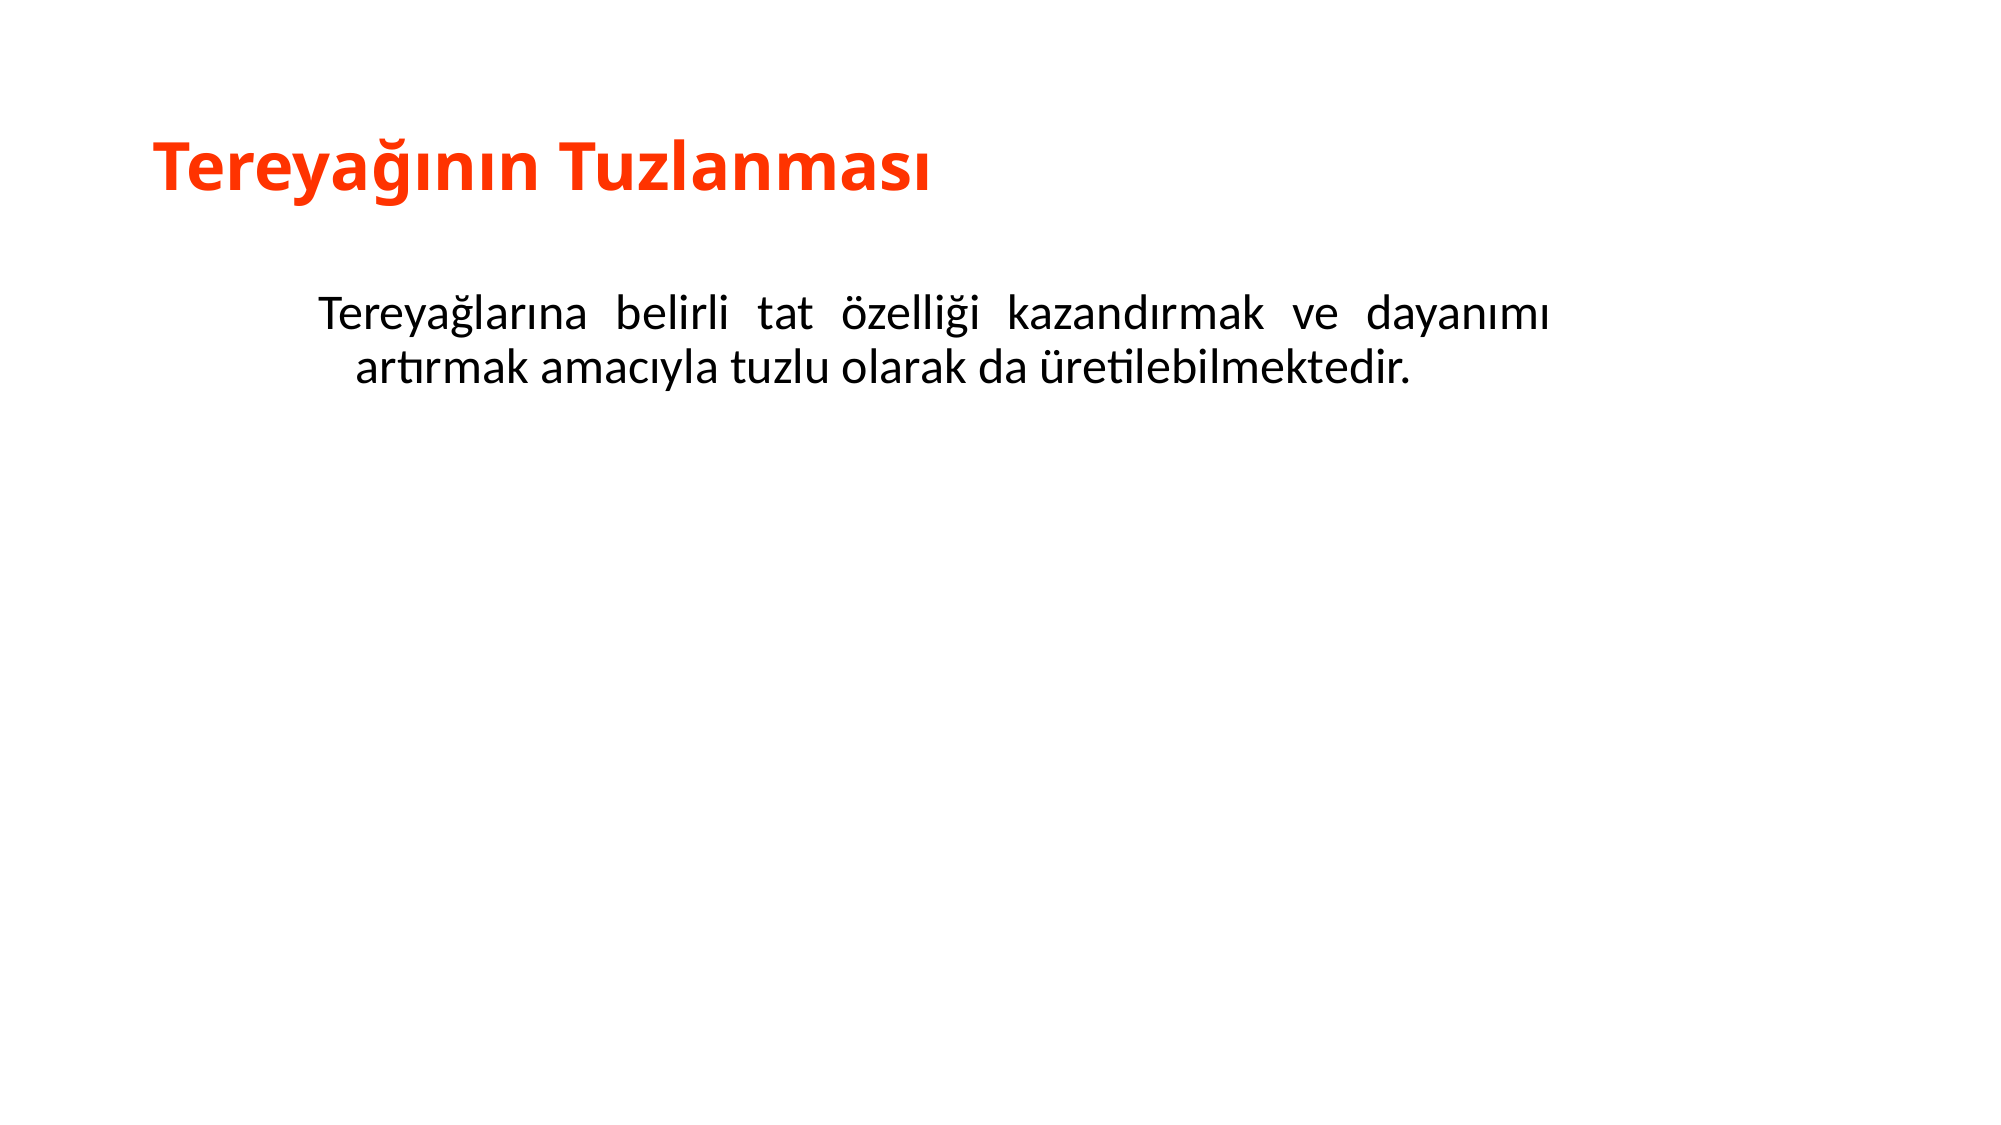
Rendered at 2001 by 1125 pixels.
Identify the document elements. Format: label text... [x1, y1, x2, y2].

title Tereyağının Tuzlanması [137, 59, 1863, 278]
list Tereyağlarına belirli tat özelliği kazandırmak ve dayanımı artırmak amacıyla tuzlu olarak da üretilebilmektedir. [303, 278, 1567, 775]
